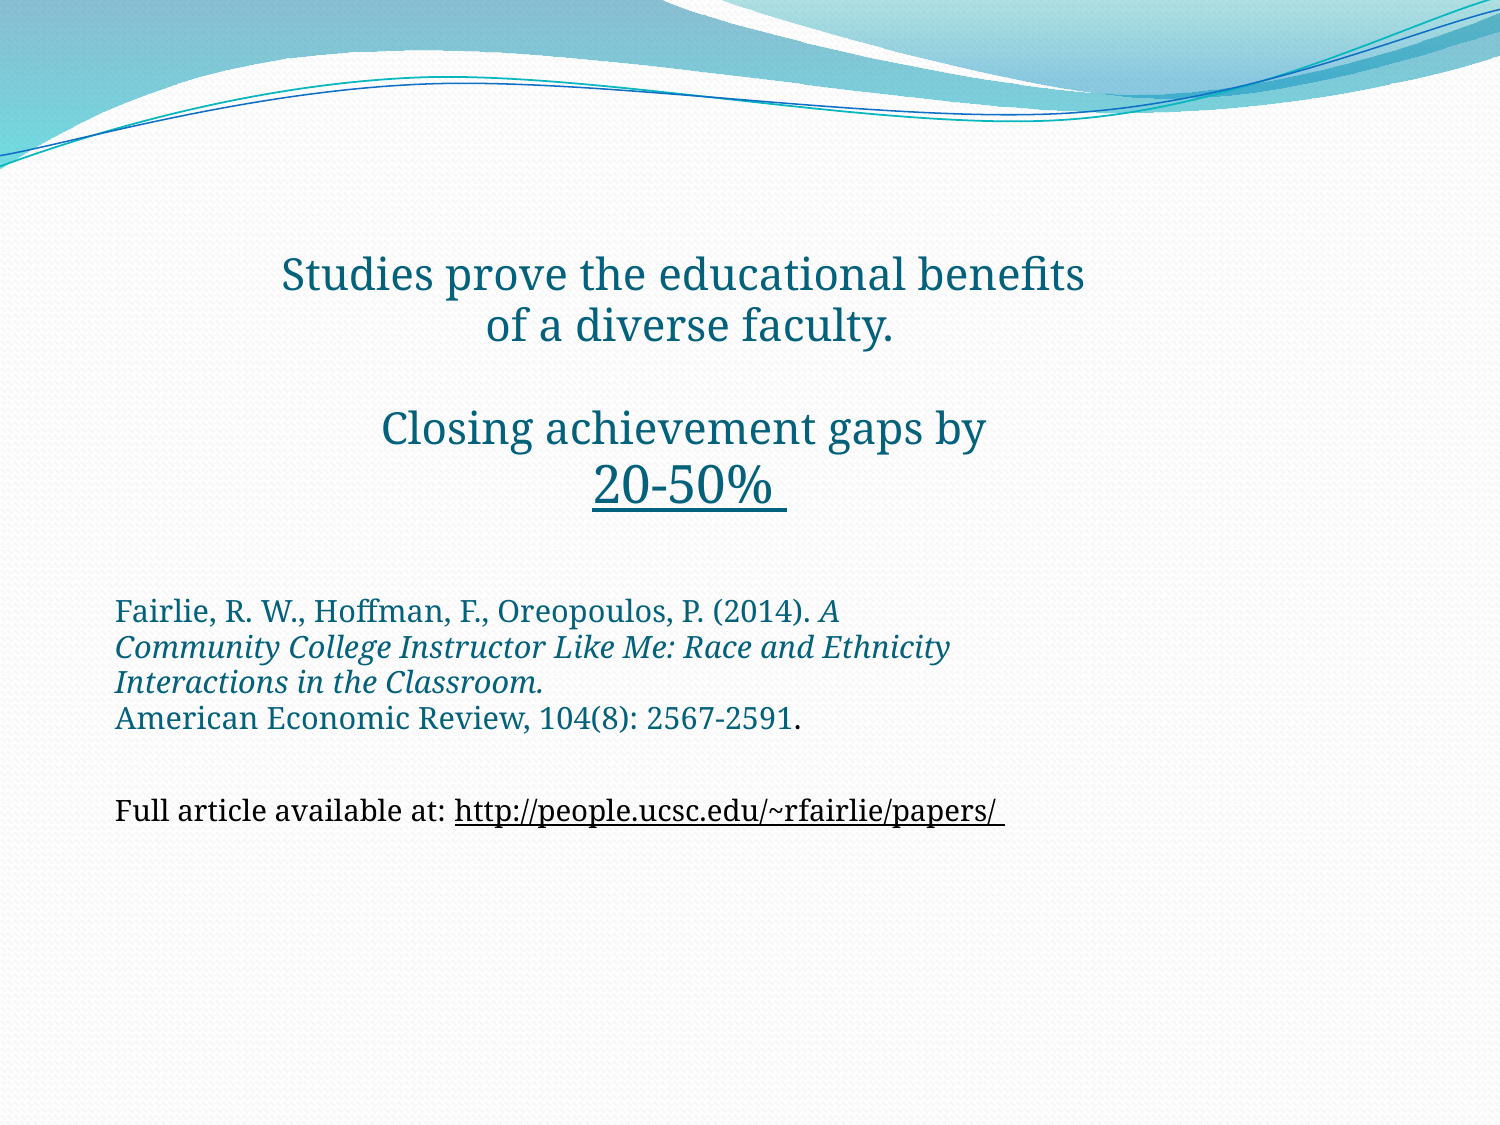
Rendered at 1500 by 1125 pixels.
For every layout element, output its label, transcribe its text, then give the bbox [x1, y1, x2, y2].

list Studies prove the educational benefits of a diverse faculty. Closing achievement gaps by 20-50% Fairlie, R. W., Hoffman, F., Oreopoulos, P. (2014). A Community College Instructor Like Me: Race and Ethnicity Interactions in the Classroom. American Economic Review, 104(8): 2567-2591. Full article available at: http://people.ucsc.edu/~rfairlie/papers/ [99, 187, 1280, 902]
